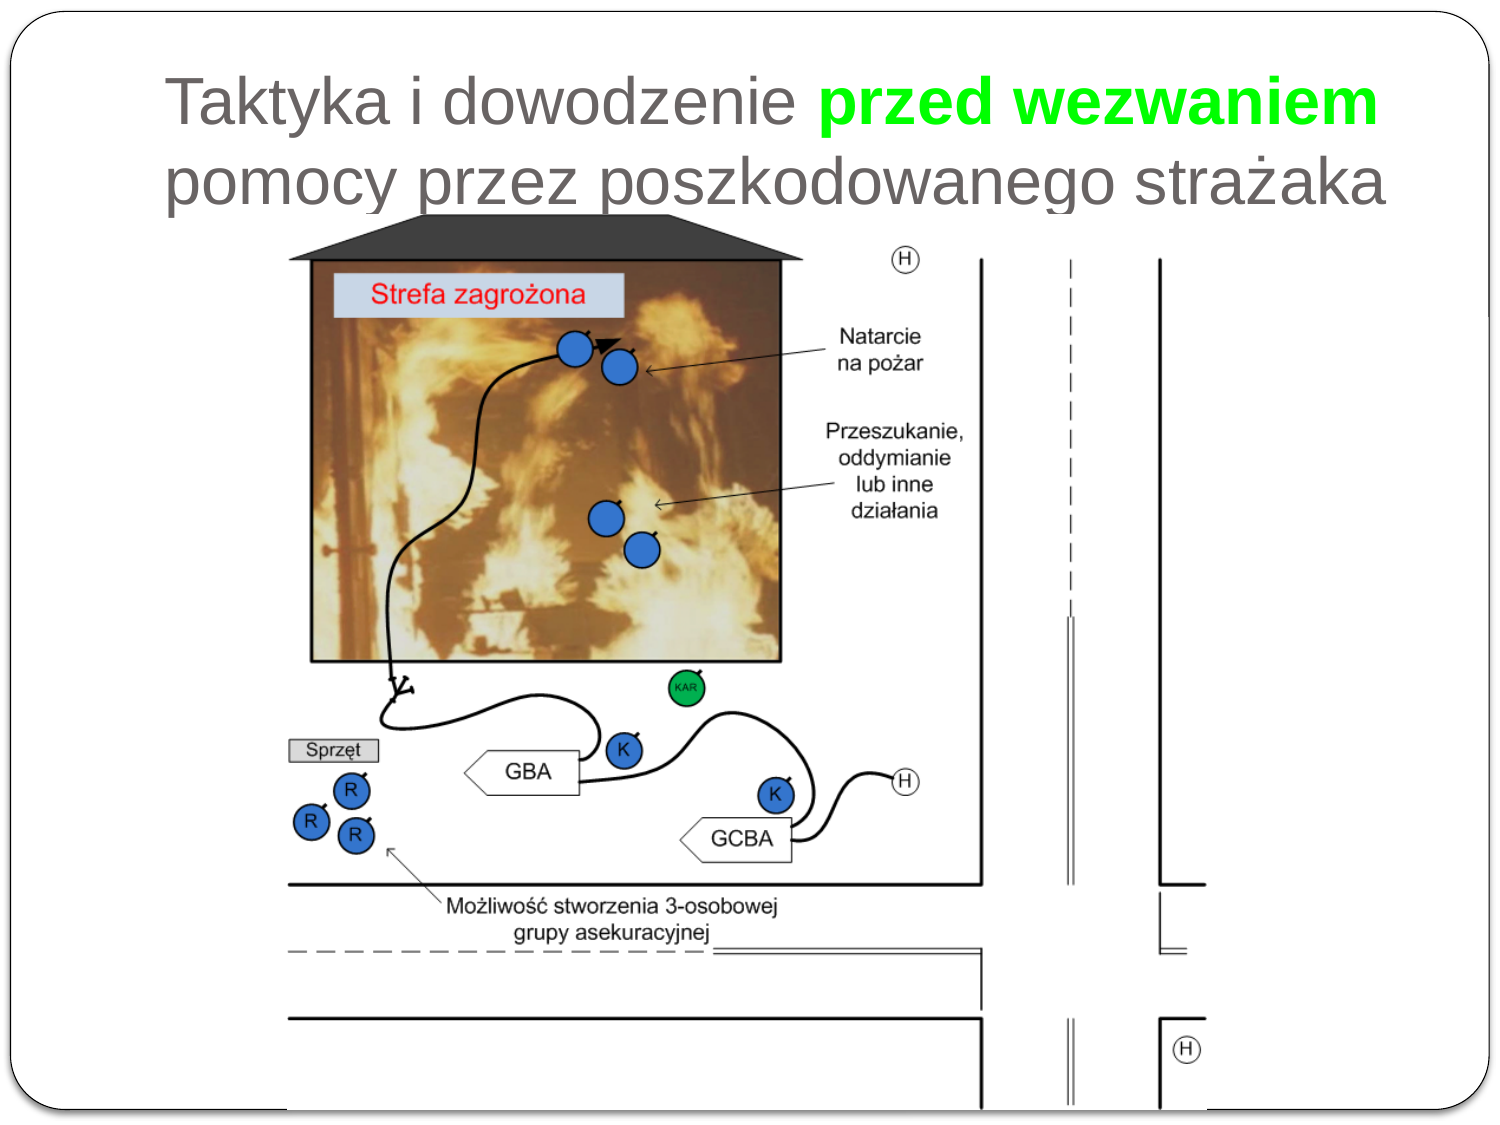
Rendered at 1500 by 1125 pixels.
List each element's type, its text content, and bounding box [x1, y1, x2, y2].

picture [287, 213, 1208, 1111]
title Taktyka i dowodzenie przed wezwaniem pomocy przez poszkodowanego strażaka [150, 45, 1425, 233]
